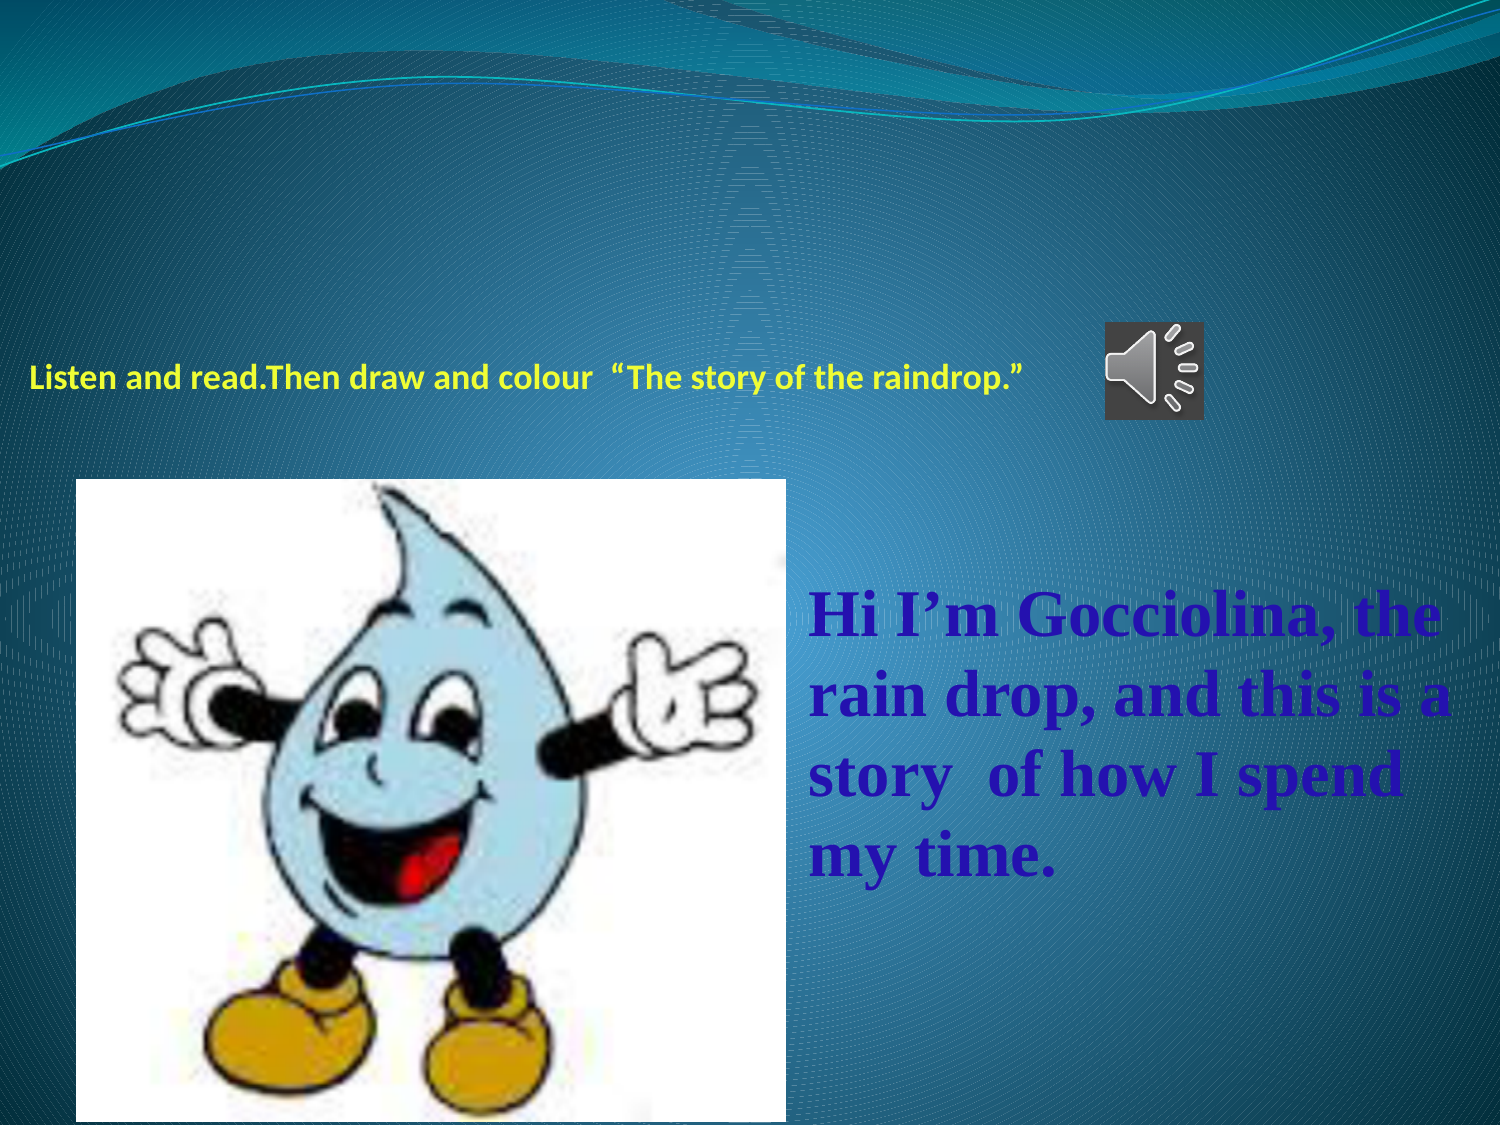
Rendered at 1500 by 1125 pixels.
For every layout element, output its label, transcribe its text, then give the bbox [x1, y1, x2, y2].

picture [76, 479, 786, 1122]
title Listen and read.Then draw and colour “The story of the raindrop.” [29, 42, 1483, 421]
subtitle Hi I’m Gocciolina, the rain drop, and this is a story of how I spend my time. [809, 562, 1500, 1122]
picture [1104, 320, 1205, 421]
